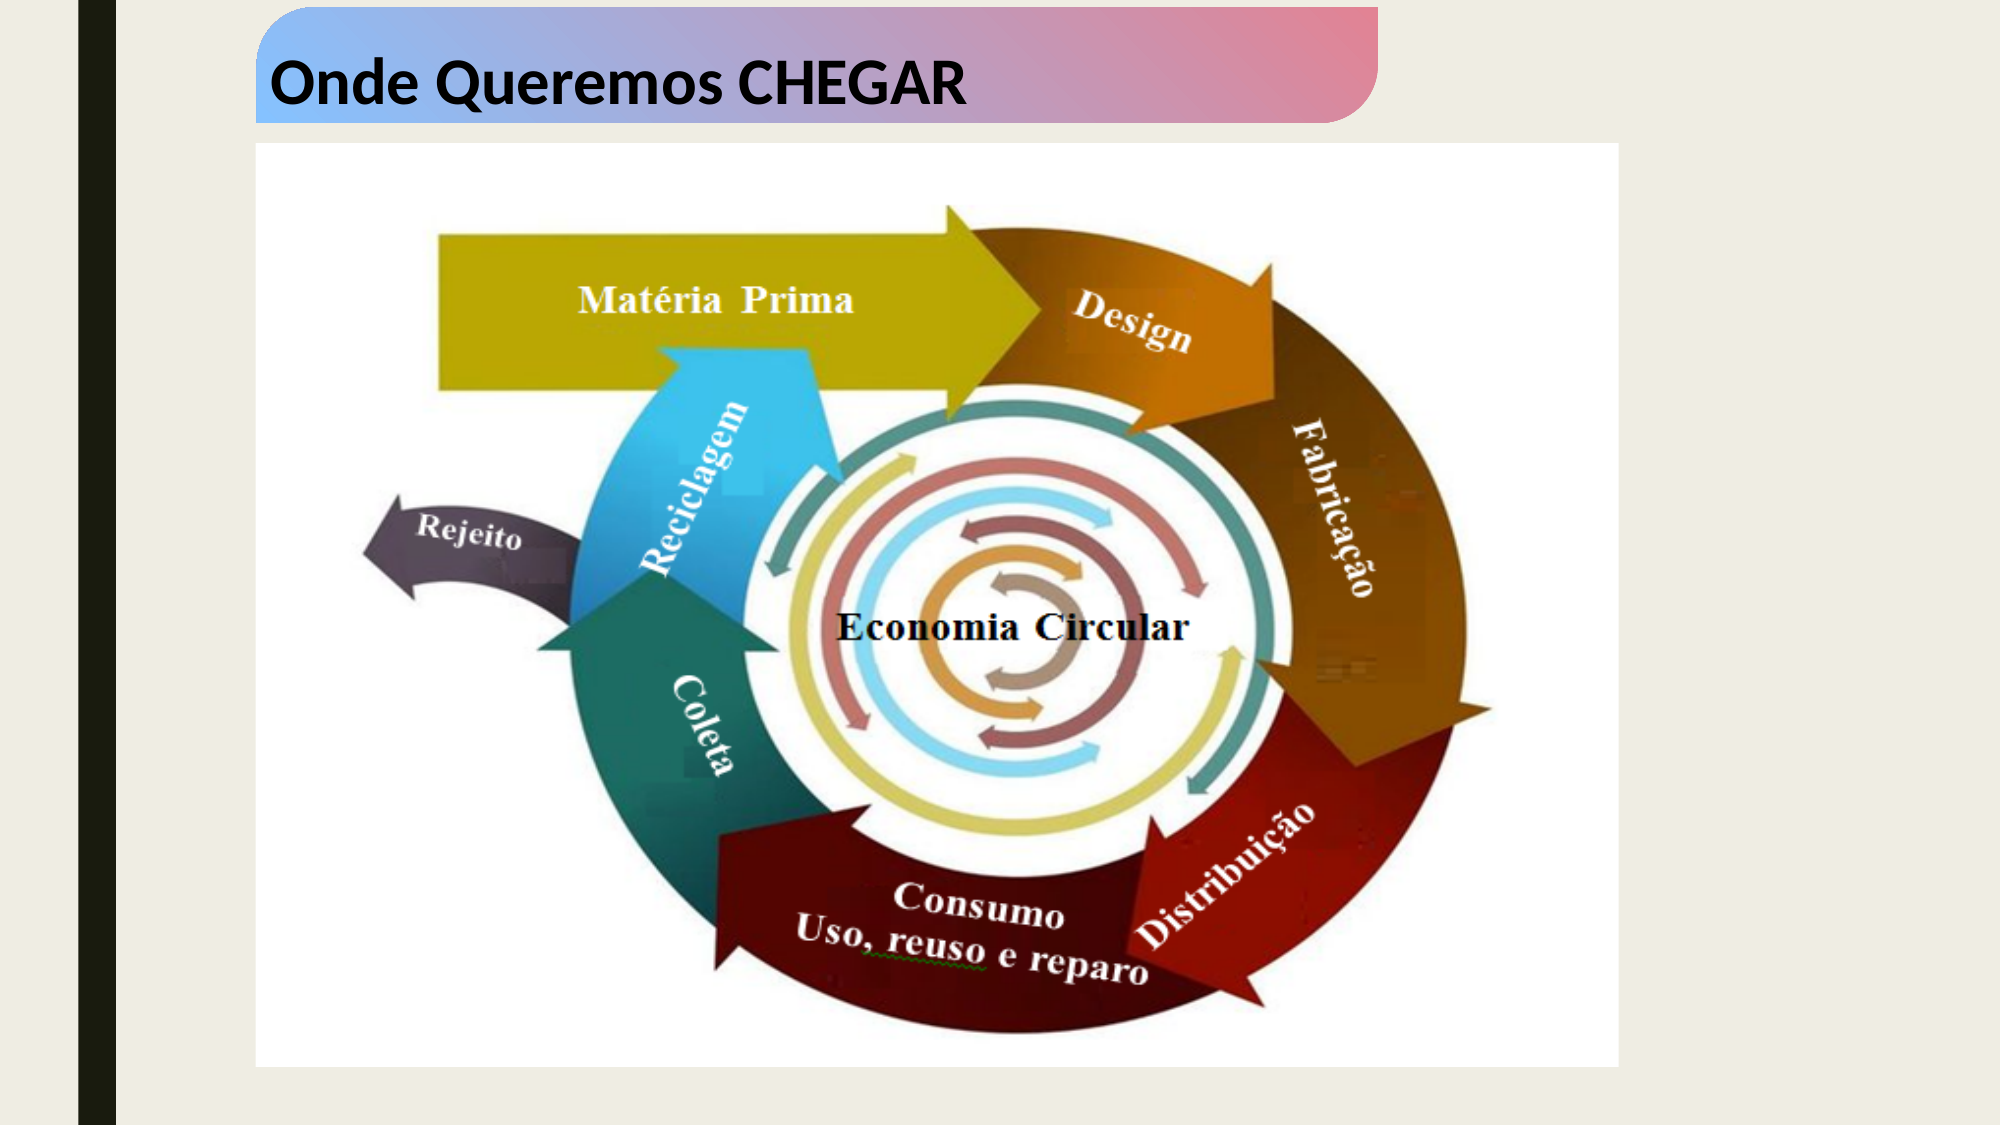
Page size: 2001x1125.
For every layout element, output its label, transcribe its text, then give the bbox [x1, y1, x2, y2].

text_box [253, 53, 1338, 126]
text_box [264, 4, 1381, 104]
text_box Onde Queremos CHEGAR [255, 31, 1367, 123]
picture [255, 143, 1619, 1067]
